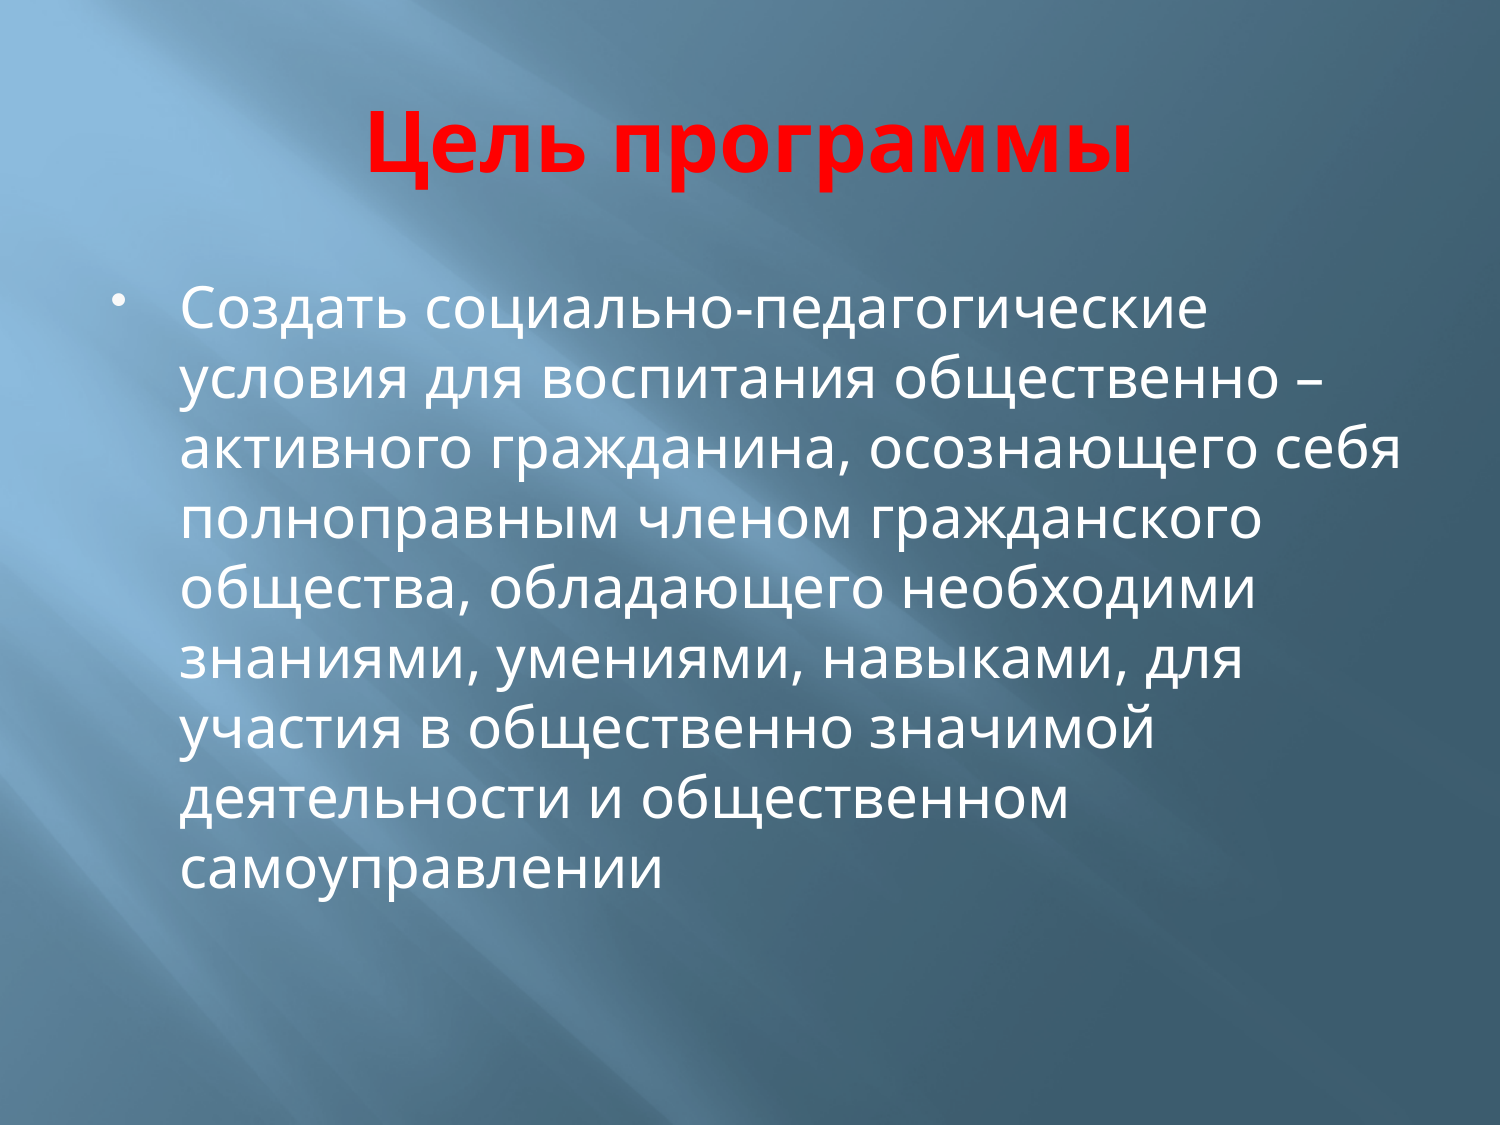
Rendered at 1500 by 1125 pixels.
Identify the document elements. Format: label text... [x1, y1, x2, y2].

title Цель программы [75, 45, 1425, 233]
list Создать социально-педагогические условия для воспитания общественно – активного гражданина, осознающего себя полноправным членом гражданского общества, обладающего необходими знаниями, умениями, навыками, для участия в общественно значимой деятельности и общественном самоуправлении [75, 262, 1425, 1035]
